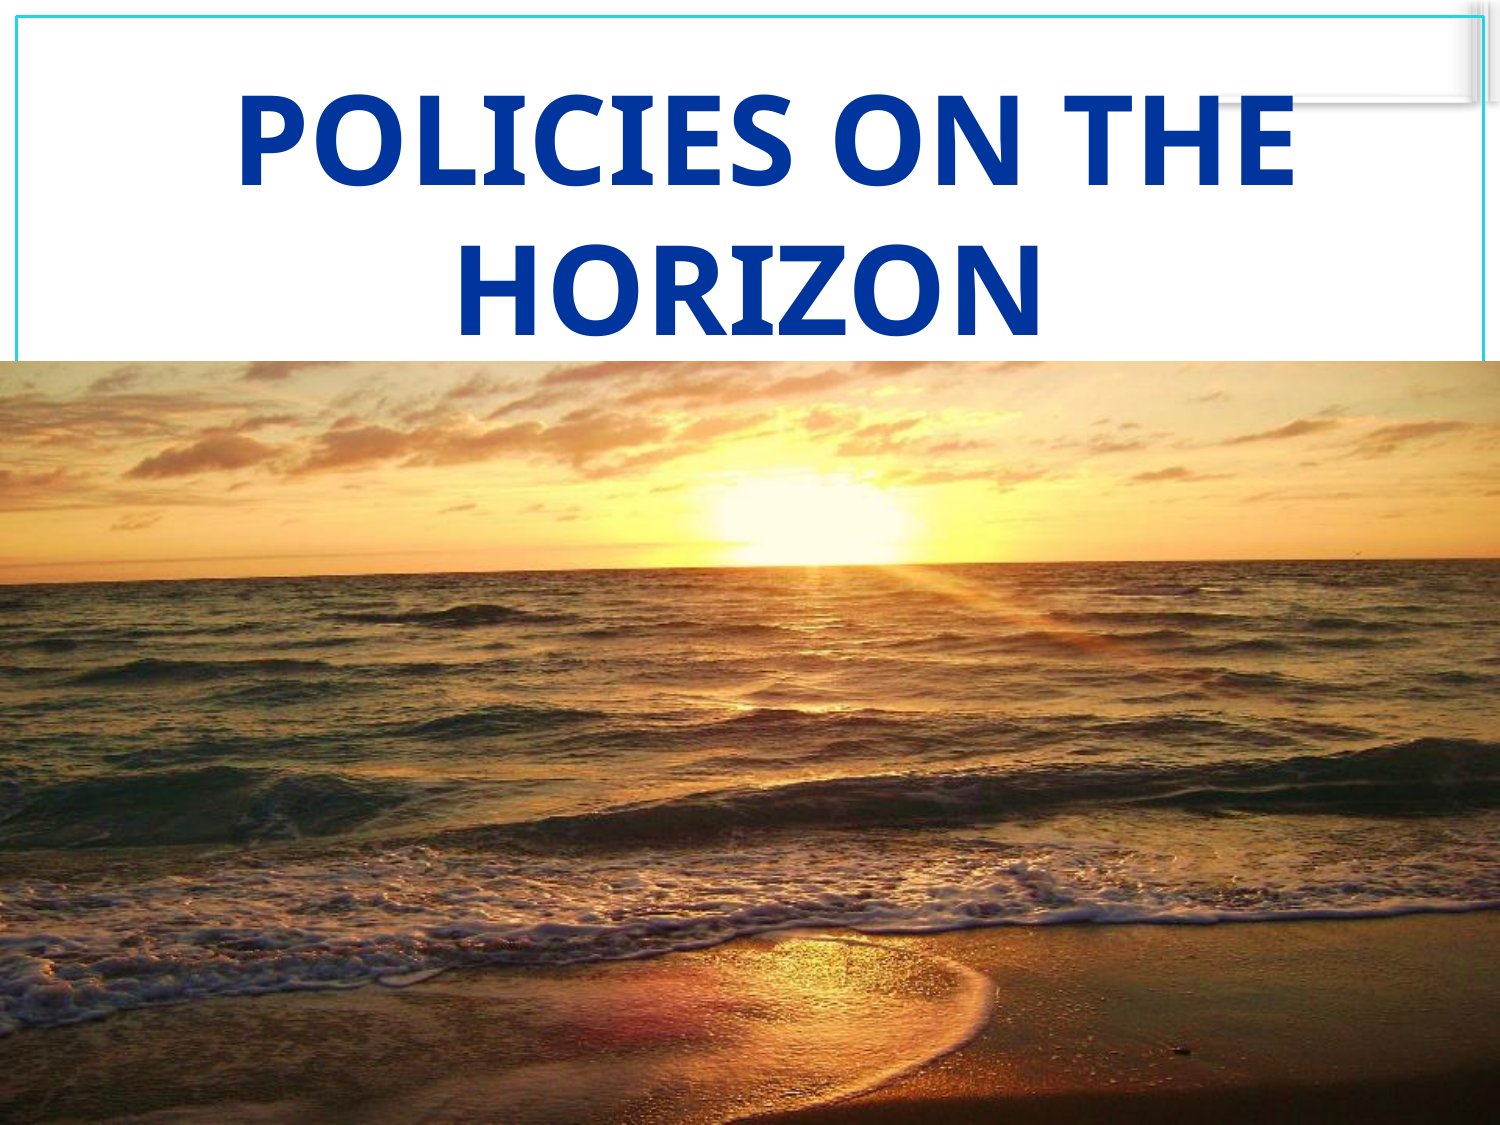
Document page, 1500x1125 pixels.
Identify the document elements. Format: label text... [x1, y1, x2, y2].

picture [0, 361, 1500, 1125]
text_box Policies on the horizon [0, 53, 1500, 360]
